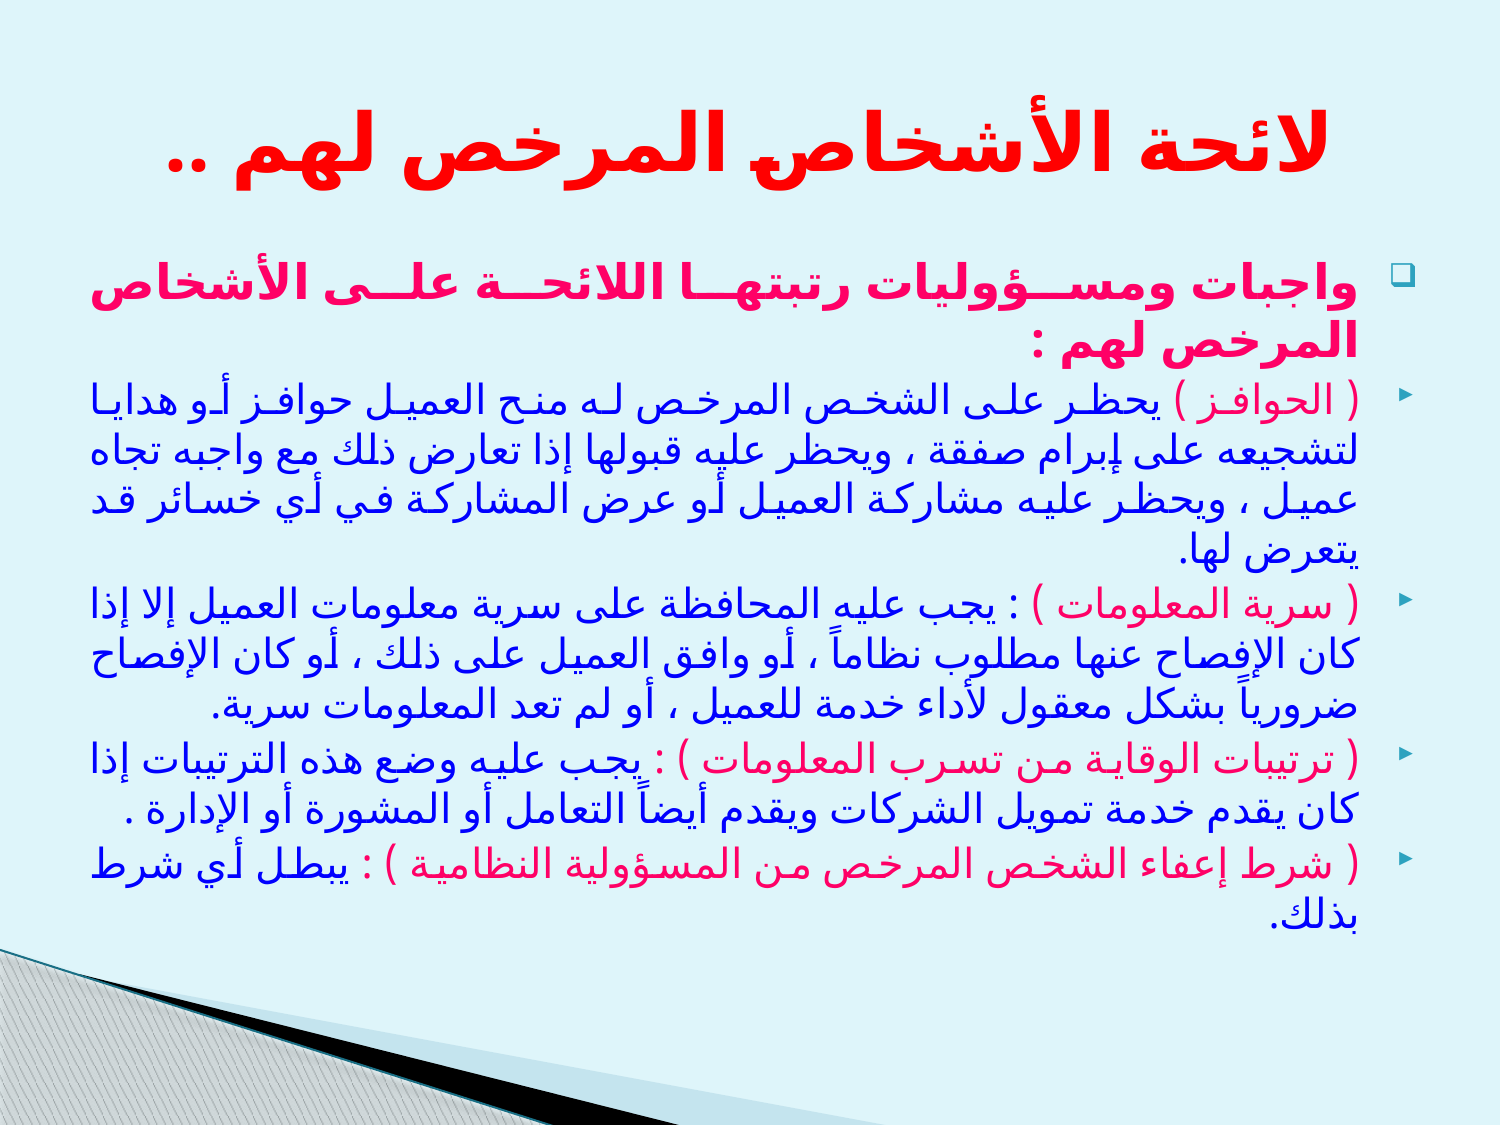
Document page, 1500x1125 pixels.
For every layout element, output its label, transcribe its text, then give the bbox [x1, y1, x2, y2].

list واجبات ومسؤوليات رتبتها اللائحة على الأشخاص المرخص لهم : ( الحوافز ) يحظر على الشخص المرخص له منح العميل حوافز أو هدايا لتشجيعه على إبرام صفقة ، ويحظر عليه قبولها إذا تعارض ذلك مع واجبه تجاه عميل ، ويحظر عليه مشاركة العميل أو عرض المشاركة في أي خسائر قد يتعرض لها. ( سرية المعلومات ) : يجب عليه المحافظة على سرية معلومات العميل إلا إذا كان الإفصاح عنها مطلوب نظاماً ، أو وافق العميل على ذلك ، أو كان الإفصاح ضرورياً بشكل معقول لأداء خدمة للعميل ، أو لم تعد المعلومات سرية. ( ترتيبات الوقاية من تسرب المعلومات ) : يجب عليه وضع هذه الترتيبات إذا كان يقدم خدمة تمويل الشركات ويقدم أيضاً التعامل أو المشورة أو الإدارة . ( شرط إعفاء الشخص المرخص من المسؤولية النظامية ) : يبطل أي شرط بذلك. [75, 243, 1425, 986]
title لائحة الأشخاص المرخص لهم .. [75, 45, 1425, 233]
